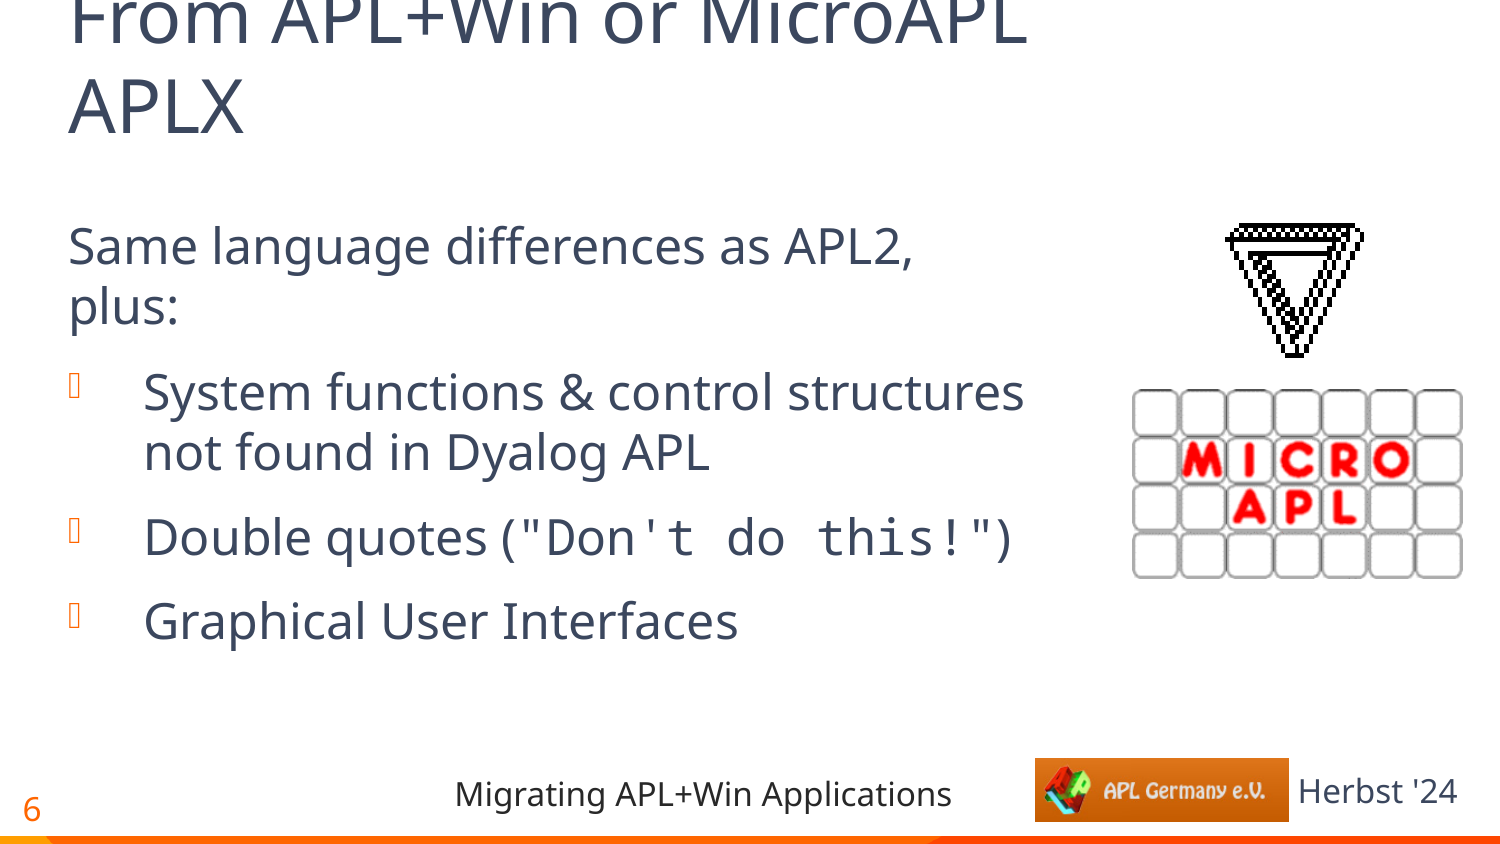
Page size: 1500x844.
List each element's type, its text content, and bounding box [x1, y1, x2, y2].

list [1132, 388, 1464, 579]
text_box Same language differences as APL2, plus: System functions & control structures not found in Dyalog APL Double quotes ("Don't do this!") Graphical User Interfaces [53, 207, 1053, 740]
picture [0, 836, 1500, 844]
picture [1221, 219, 1375, 373]
picture [1035, 758, 1289, 822]
title From APL+Win or MicroAPL APLX [53, 43, 1209, 157]
